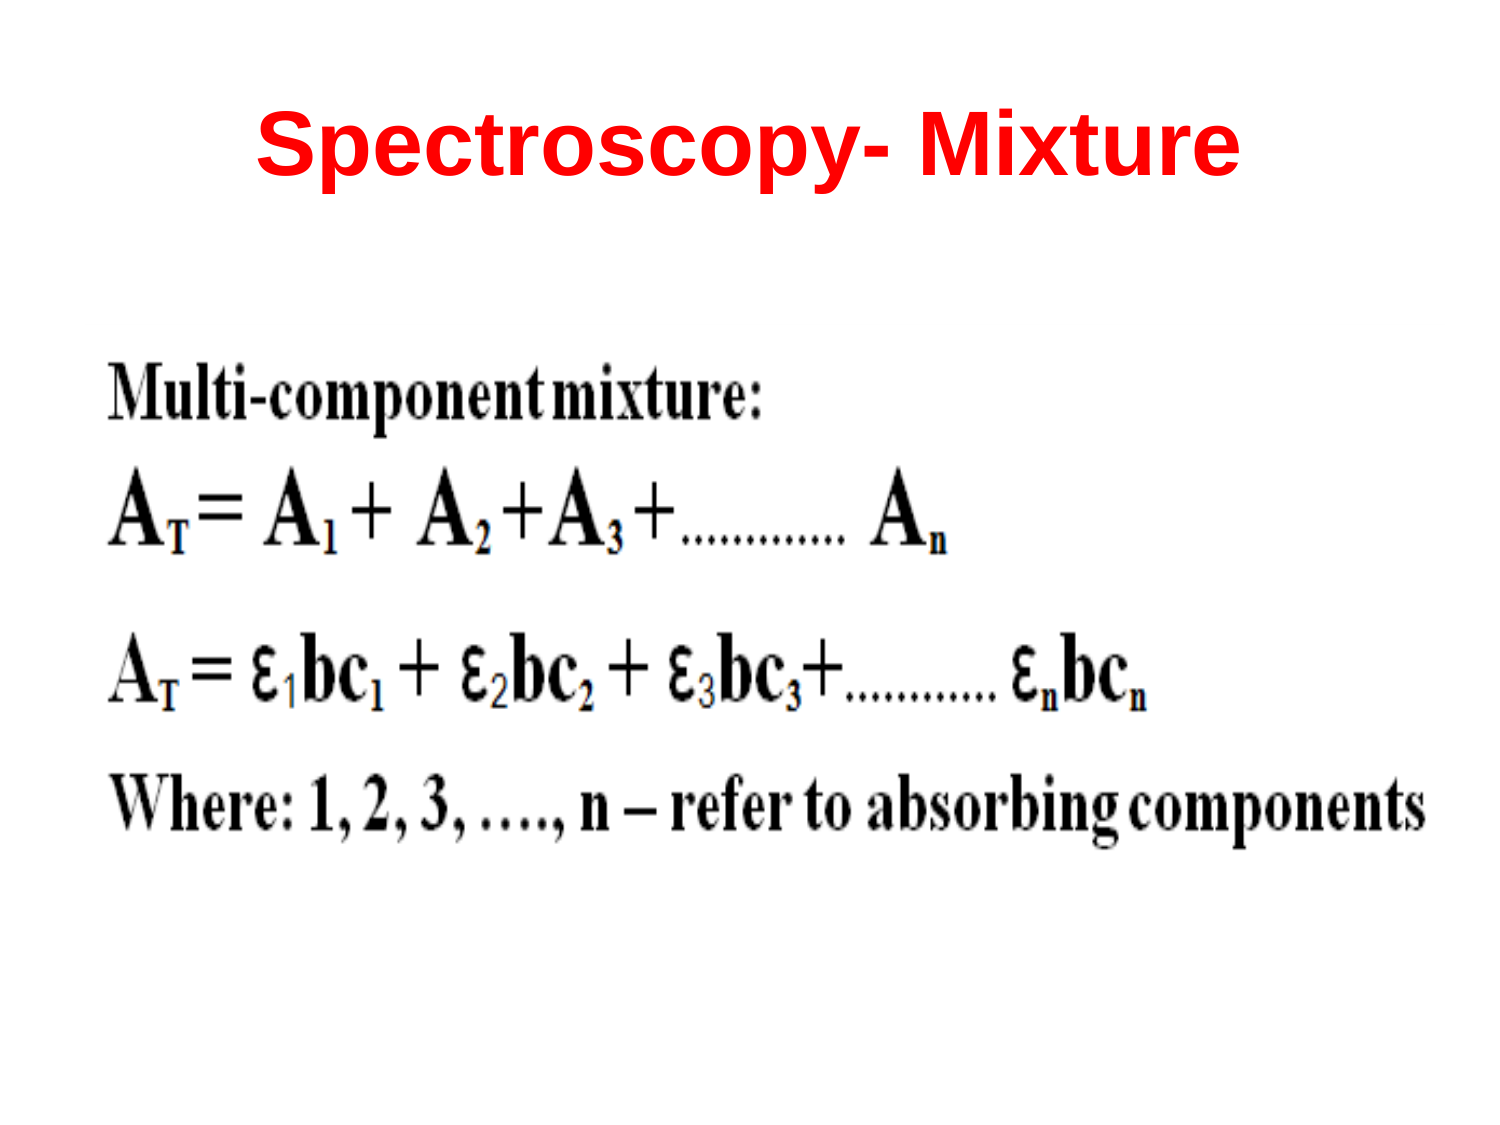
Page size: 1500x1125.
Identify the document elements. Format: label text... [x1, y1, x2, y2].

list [85, 322, 1445, 891]
title Spectroscopy- Mixture [74, 44, 1426, 233]
